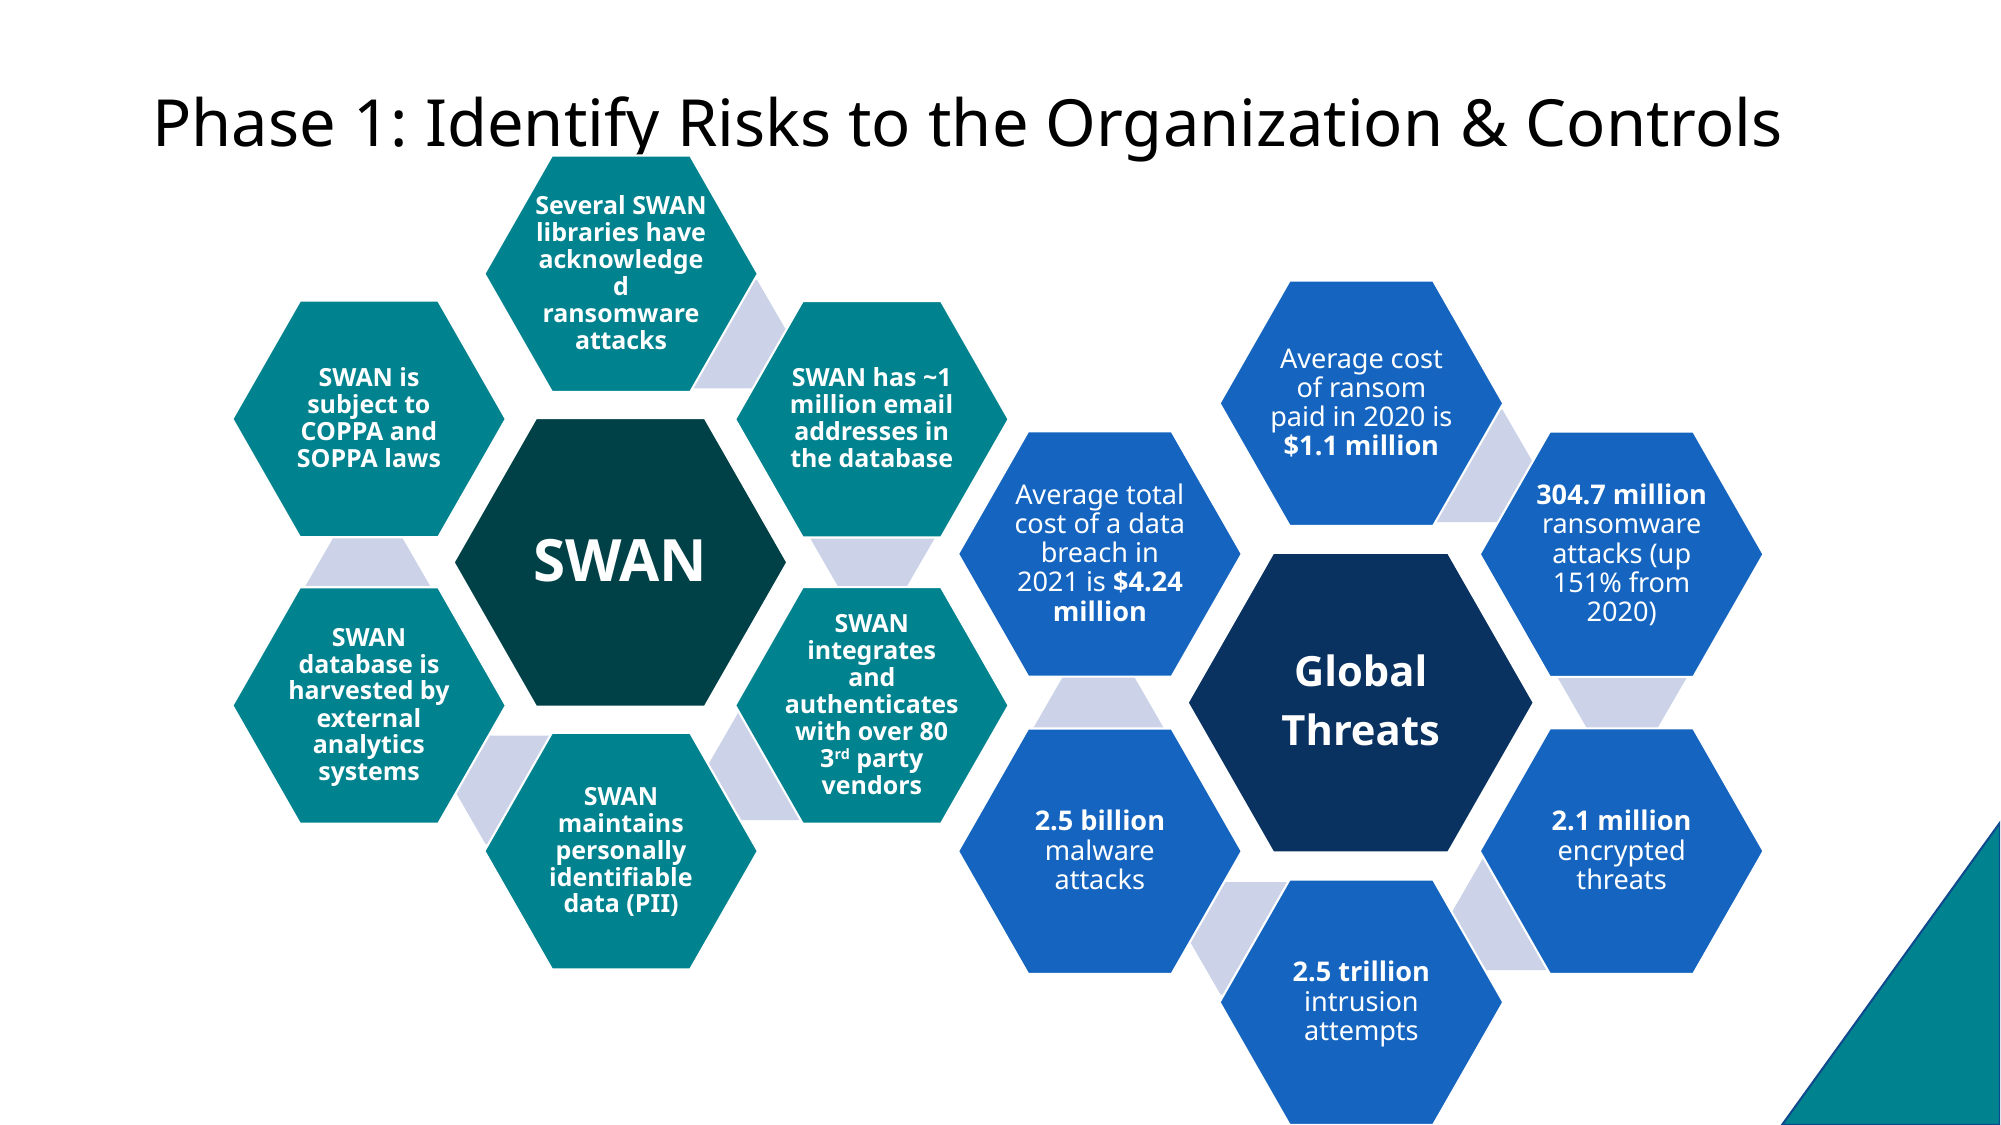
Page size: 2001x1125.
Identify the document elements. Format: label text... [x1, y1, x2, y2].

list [191, 155, 1050, 970]
title Phase 1: Identify Risks to the Organization & Controls [137, 66, 1863, 184]
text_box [946, 280, 1775, 1125]
